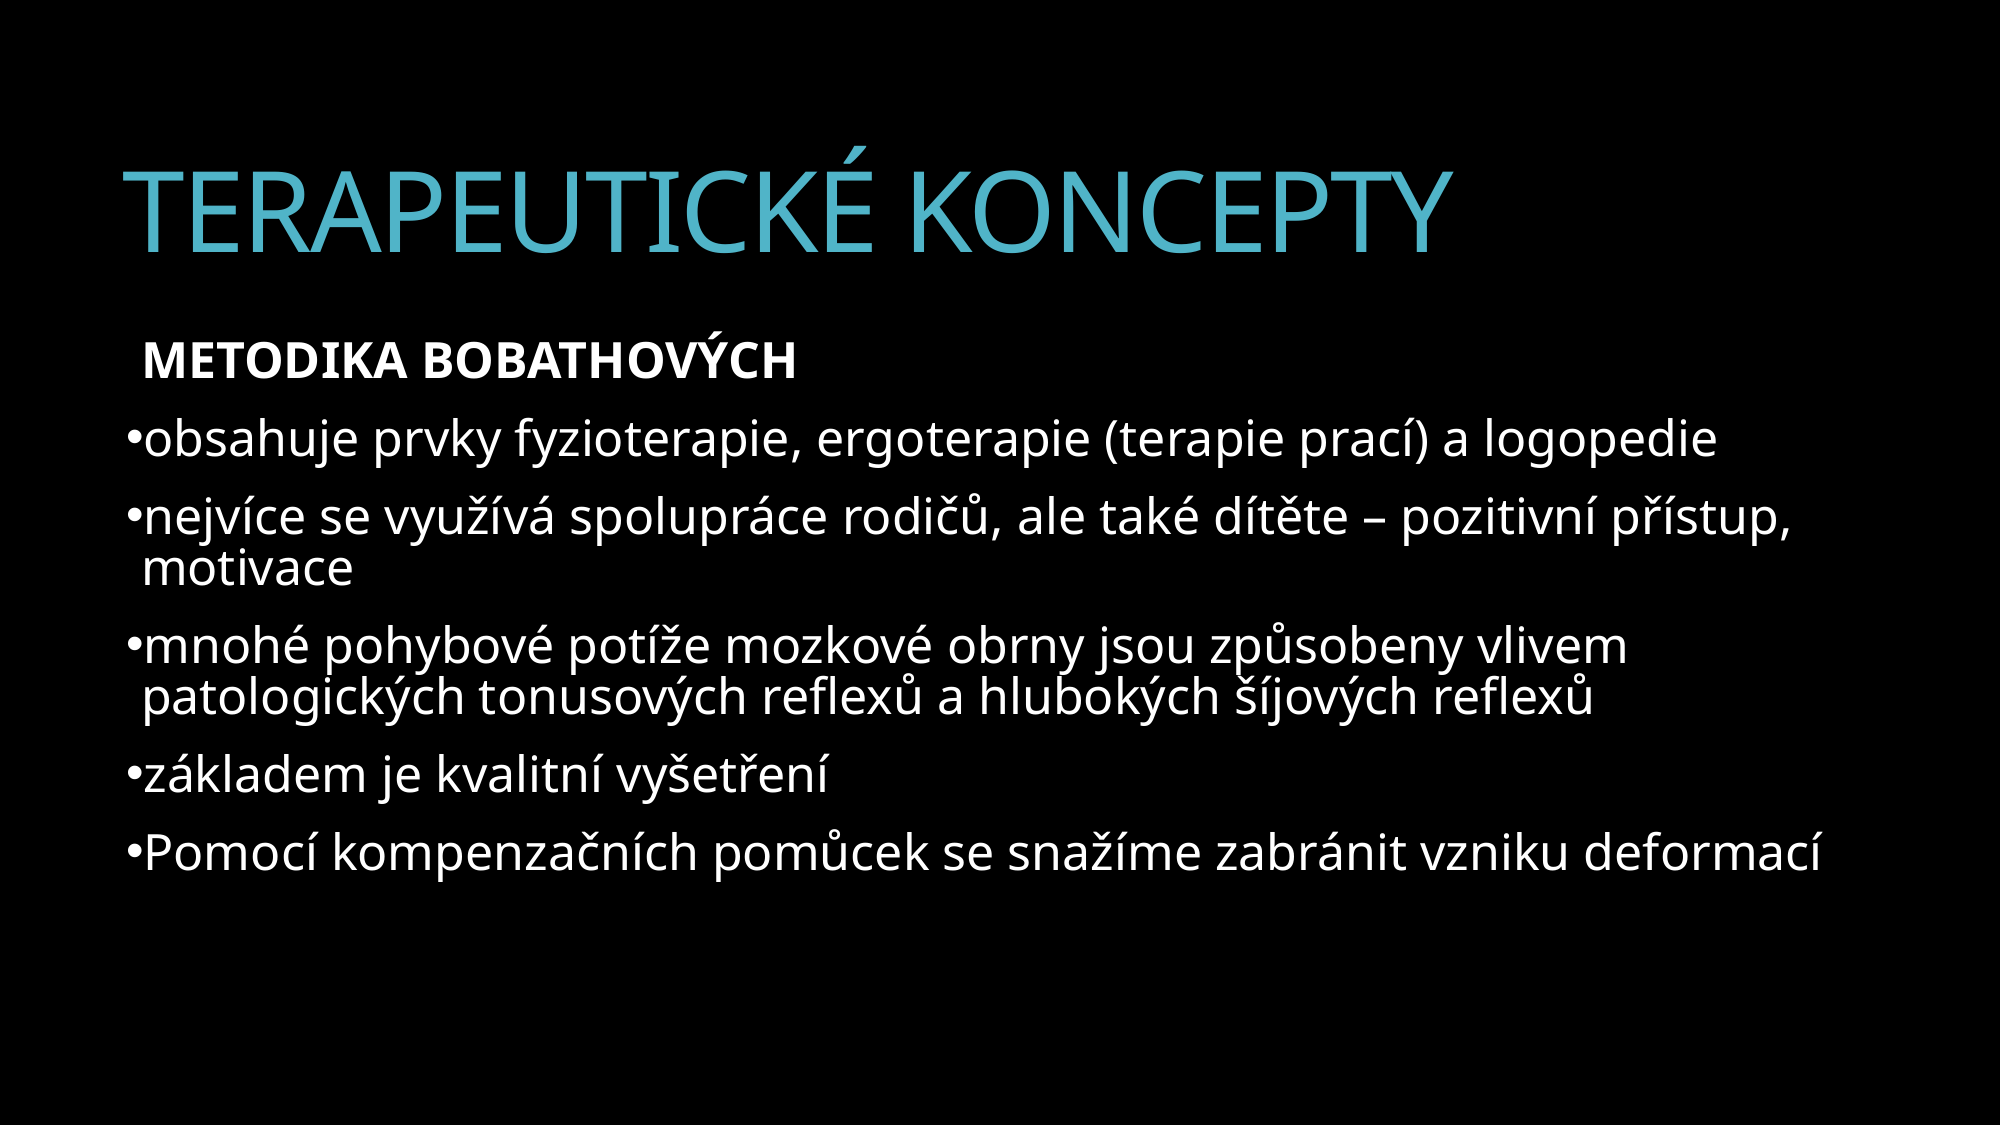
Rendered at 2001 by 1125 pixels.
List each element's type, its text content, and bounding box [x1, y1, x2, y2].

title TERAPEUTICKÉ KONCEPTY [107, 81, 1875, 354]
list METODIKA BOBATHOVÝCH obsahuje prvky fyzioterapie, ergoterapie (terapie prací) a logopedie nejvíce se využívá spolupráce rodičů, ale také dítěte – pozitivní přístup, motivace mnohé pohybové potíže mozkové obrny jsou způsobeny vlivem patologických tonusových reflexů a hlubokých šíjových reflexů základem je kvalitní vyšetření Pomocí kompenzačních pomůcek se snažíme zabránit vzniku deformací [111, 329, 1876, 948]
